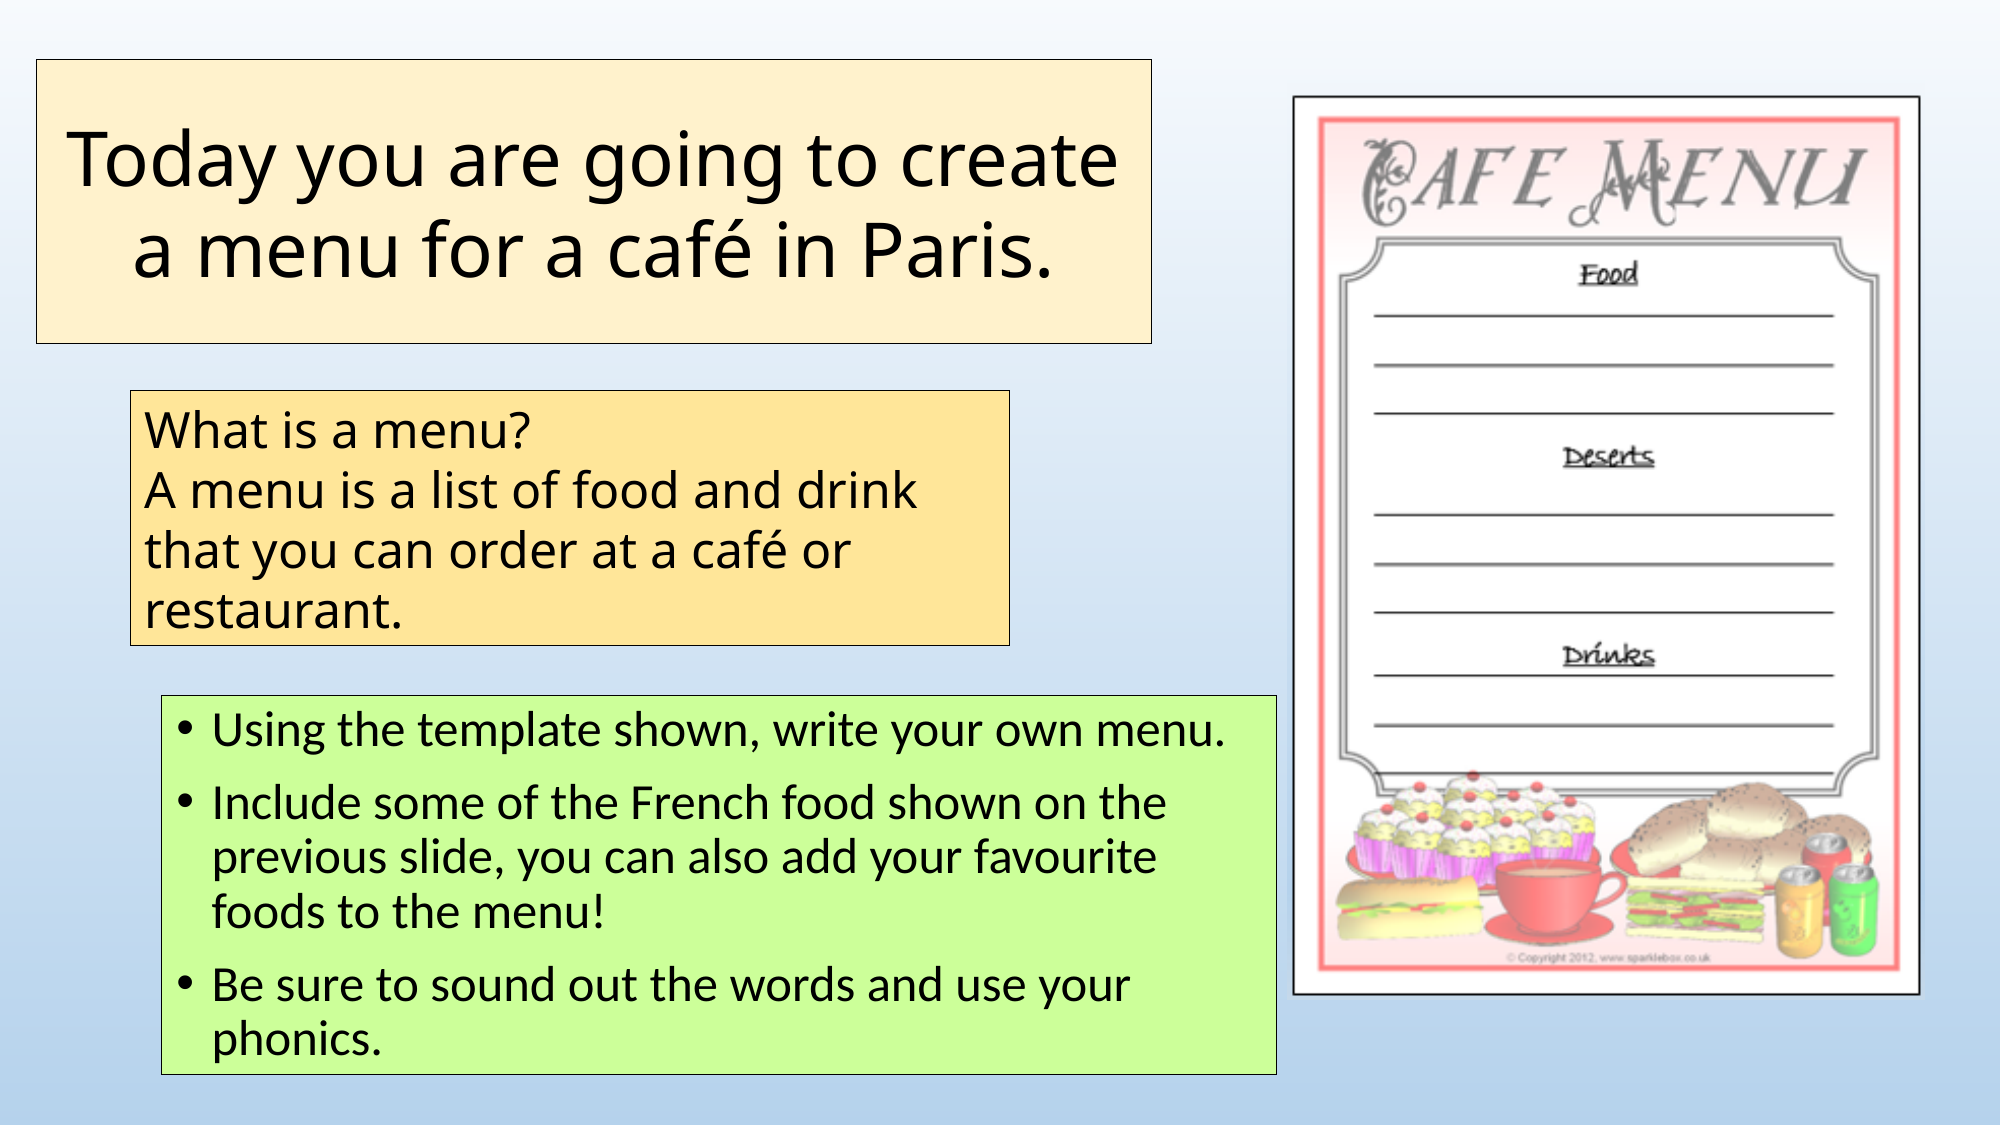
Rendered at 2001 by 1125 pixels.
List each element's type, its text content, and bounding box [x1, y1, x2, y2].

list Using the template shown, write your own menu. Include some of the French food shown on the previous slide, you can also add your favourite foods to the menu! Be sure to sound out the words and use your phonics. [161, 695, 1277, 1075]
picture [1287, 80, 1925, 1000]
text_box What is a menu? A menu is a list of food and drink that you can order at a café or restaurant. [130, 390, 1010, 646]
title Today you are going to create a menu for a café in Paris. [36, 59, 1152, 344]
